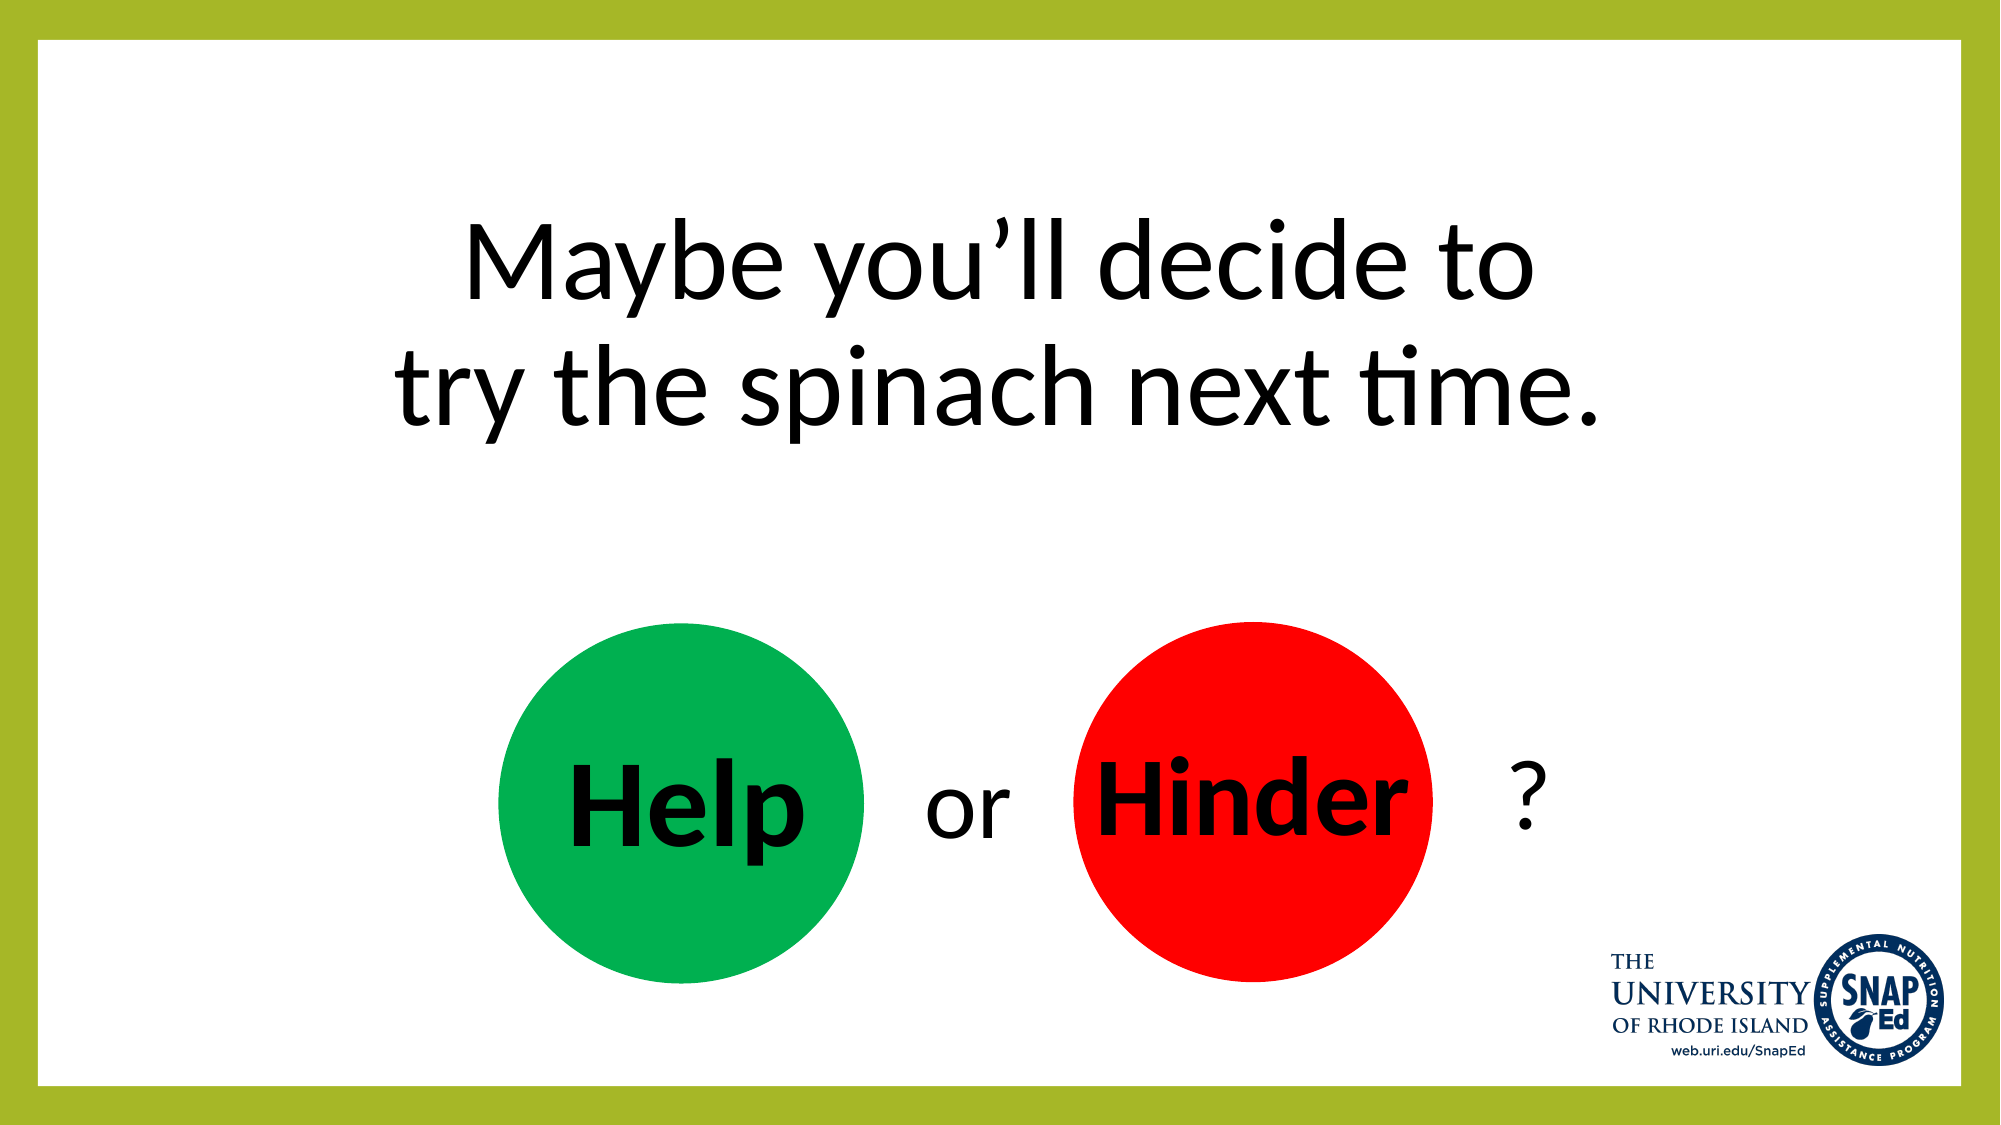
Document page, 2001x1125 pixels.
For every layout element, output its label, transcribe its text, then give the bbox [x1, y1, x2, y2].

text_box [499, 624, 863, 983]
title Maybe you’ll decide to try the spinach next time. [373, 99, 1625, 550]
text_box ? [1468, 721, 1588, 859]
picture [1611, 933, 1944, 1067]
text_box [1074, 623, 1432, 981]
text_box or [899, 730, 1038, 868]
